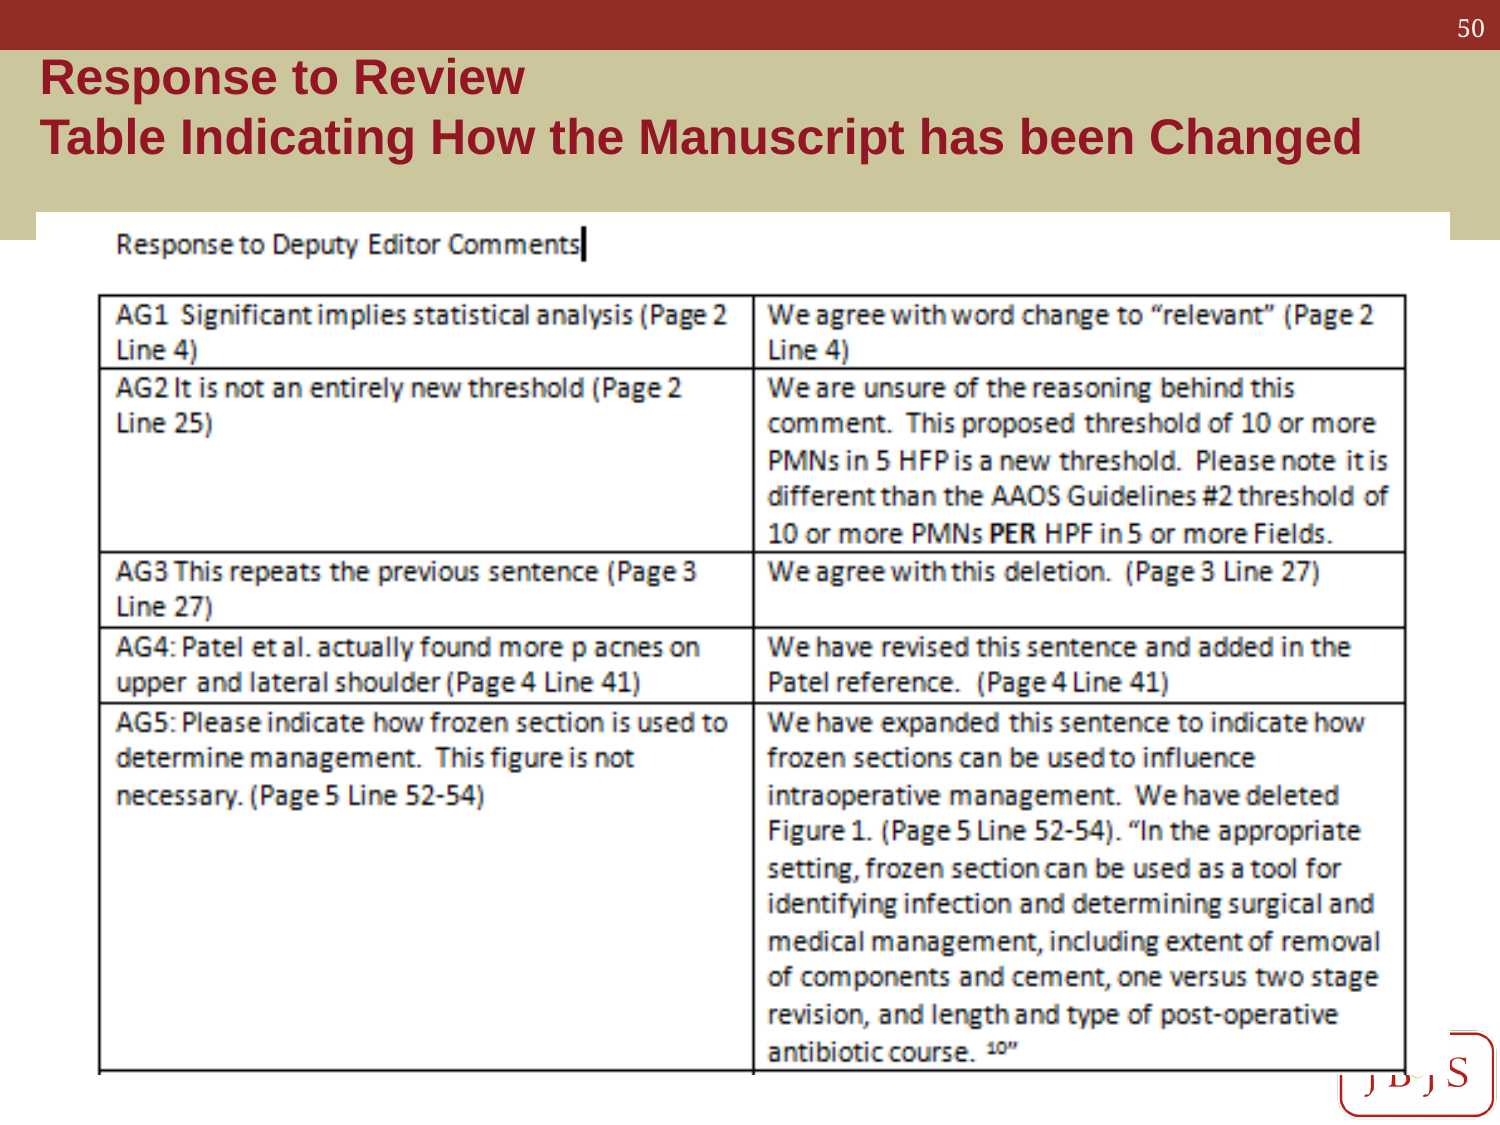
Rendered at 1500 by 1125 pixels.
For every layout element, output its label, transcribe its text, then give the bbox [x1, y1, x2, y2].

picture [36, 212, 1500, 1125]
text_box Response to Review Table Indicating How the Manuscript has been Changed [24, 37, 1463, 173]
